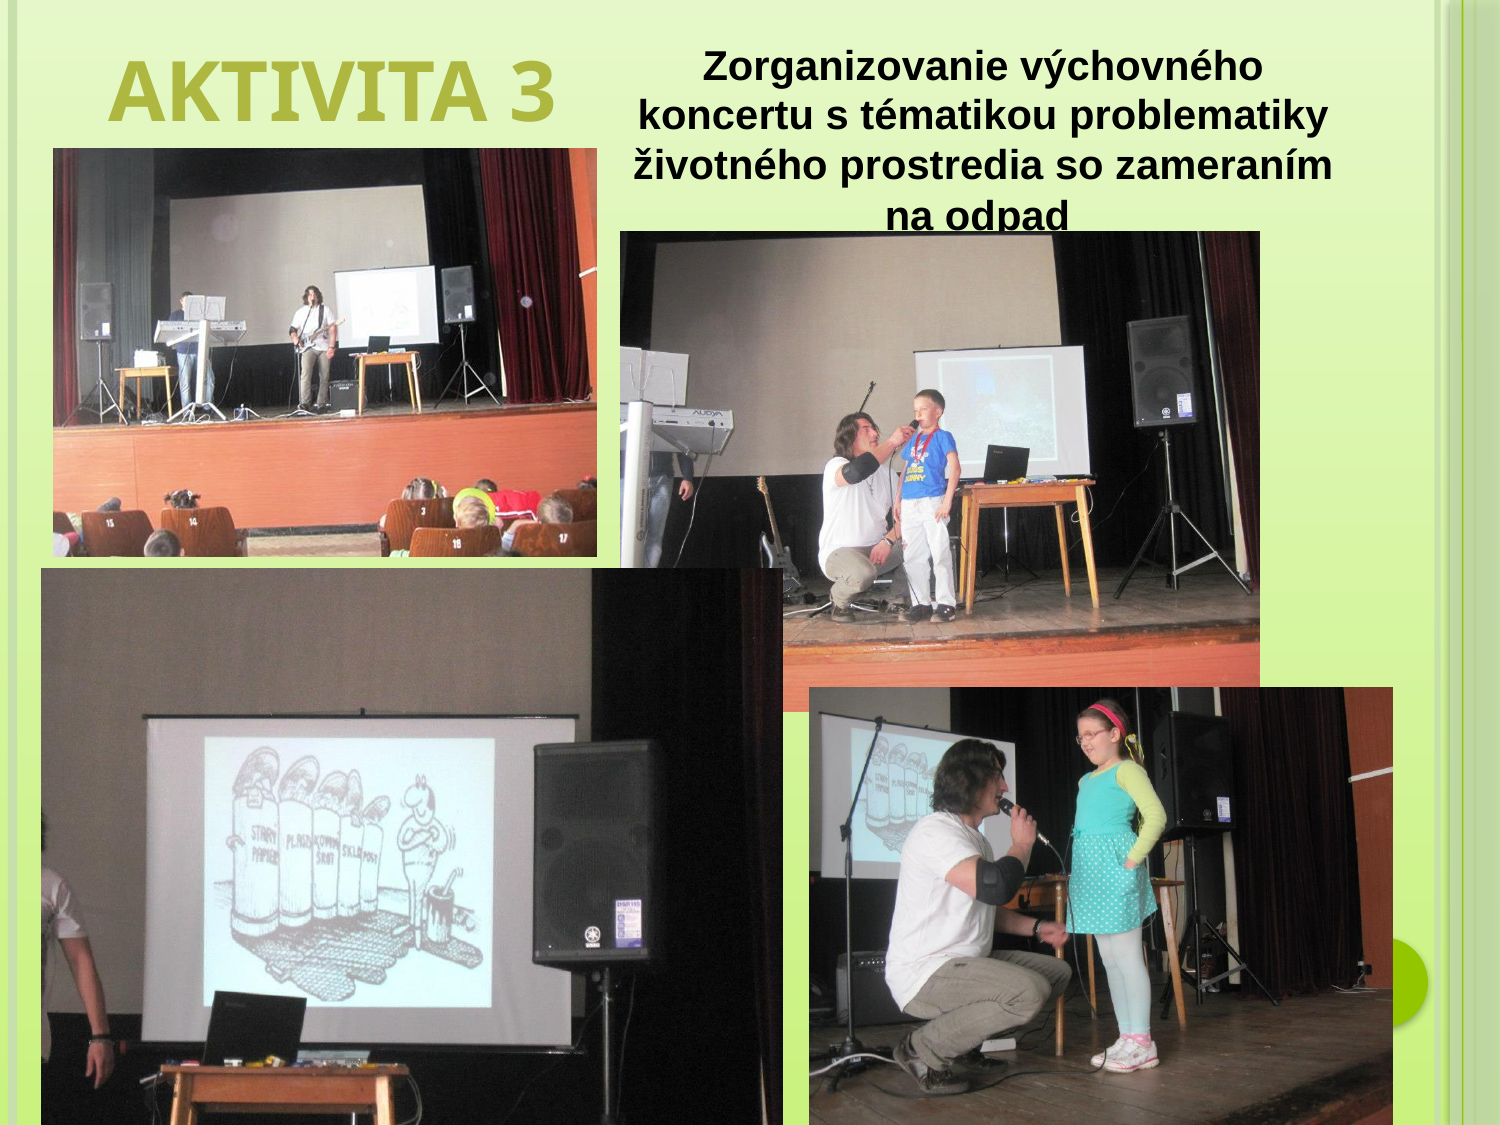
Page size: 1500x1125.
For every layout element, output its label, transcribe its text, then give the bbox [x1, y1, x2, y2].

text_box Aktivita 3 [93, 30, 573, 145]
picture [40, 231, 1394, 1125]
text_box Zorganizovanie výchovného koncertu s tématikou problematiky životného prostredia so zameraním na odpad [608, 30, 1359, 246]
picture [52, 148, 597, 558]
